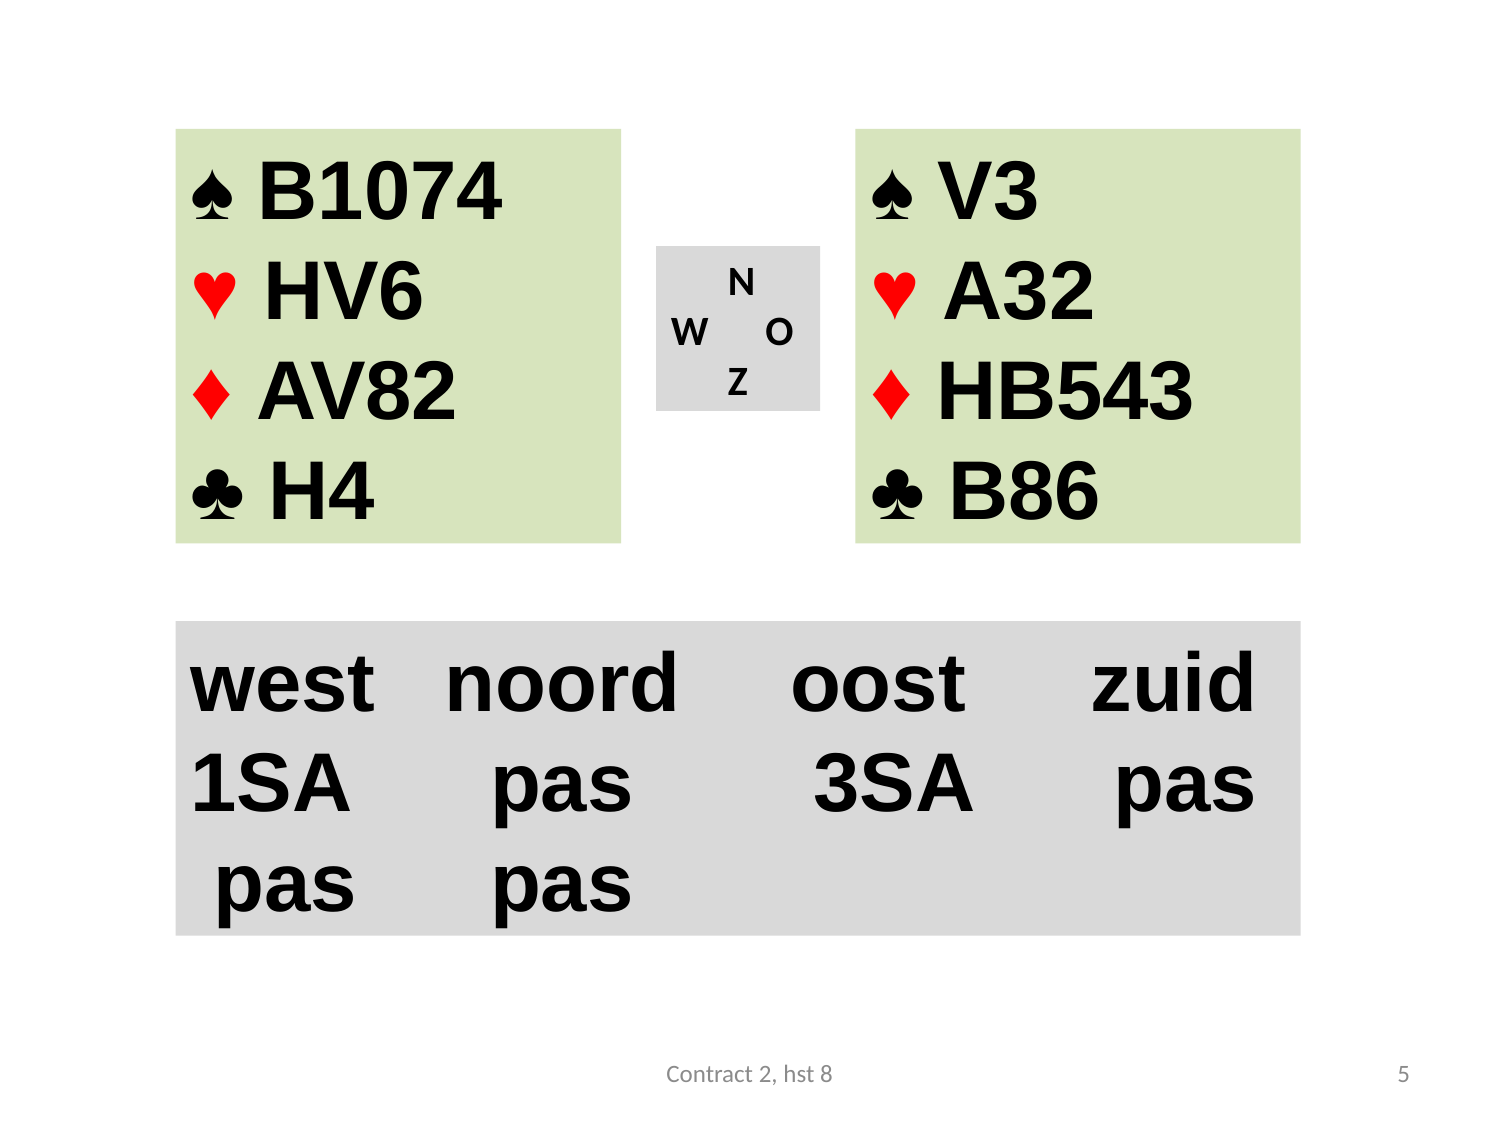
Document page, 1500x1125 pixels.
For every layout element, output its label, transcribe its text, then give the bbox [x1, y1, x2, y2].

text_box N W O Z [656, 246, 821, 411]
text_box west noord oost zuid 1SA pas 3SA pas pas pas [175, 621, 1301, 936]
text_box ♠ B1074 ♥ HV6 ♦ AV82 ♣ H4 [175, 128, 622, 544]
text_box ♠ V3 ♥ A32 ♦ HB543 ♣ B86 [855, 128, 1301, 544]
footer Contract 2, hst 8 [512, 1042, 988, 1103]
slide_number 5 [1074, 1042, 1425, 1103]
